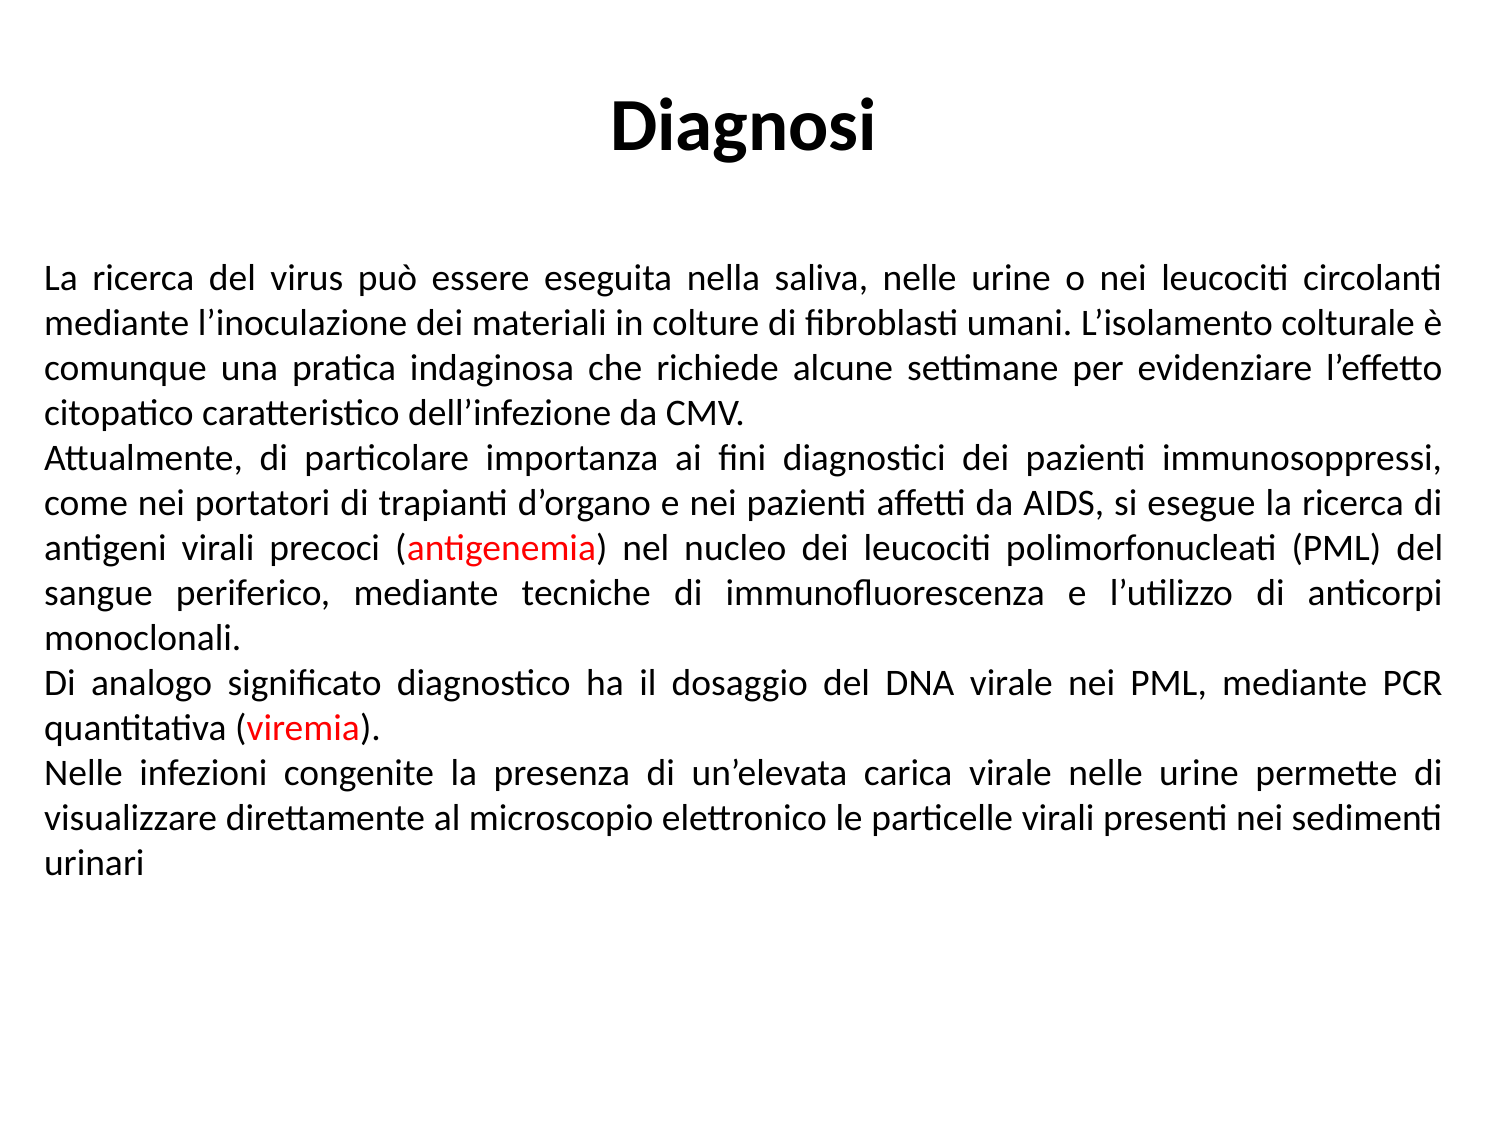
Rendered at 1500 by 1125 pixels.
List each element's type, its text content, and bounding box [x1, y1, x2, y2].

text_box Diagnosi La ricerca del virus può essere eseguita nella saliva, nelle urine o nei leucociti circolanti mediante l’inoculazione dei materiali in colture di fibroblasti umani. L’isolamento colturale è comunque una pratica indaginosa che richiede alcune settimane per evidenziare l’effetto citopatico caratteristico dell’infezione da CMV. Attualmente, di particolare importanza ai fini diagnostici dei pazienti immunosoppressi, come nei portatori di trapianti d’organo e nei pazienti affetti da AIDS, si esegue la ricerca di antigeni virali precoci (antigenemia) nel nucleo dei leucociti polimorfonucleati (PML) del sangue periferico, mediante tecniche di immunofluorescenza e l’utilizzo di anticorpi monoclonali. Di analogo significato diagnostico ha il dosaggio del DNA virale nei PML, mediante PCR quantitativa (viremia). Nelle infezioni congenite la presenza di un’elevata carica virale nelle urine permette di visualizzare direttamente al microscopio elettronico le particelle virali presenti nei sedimenti urinari [29, 54, 1459, 891]
